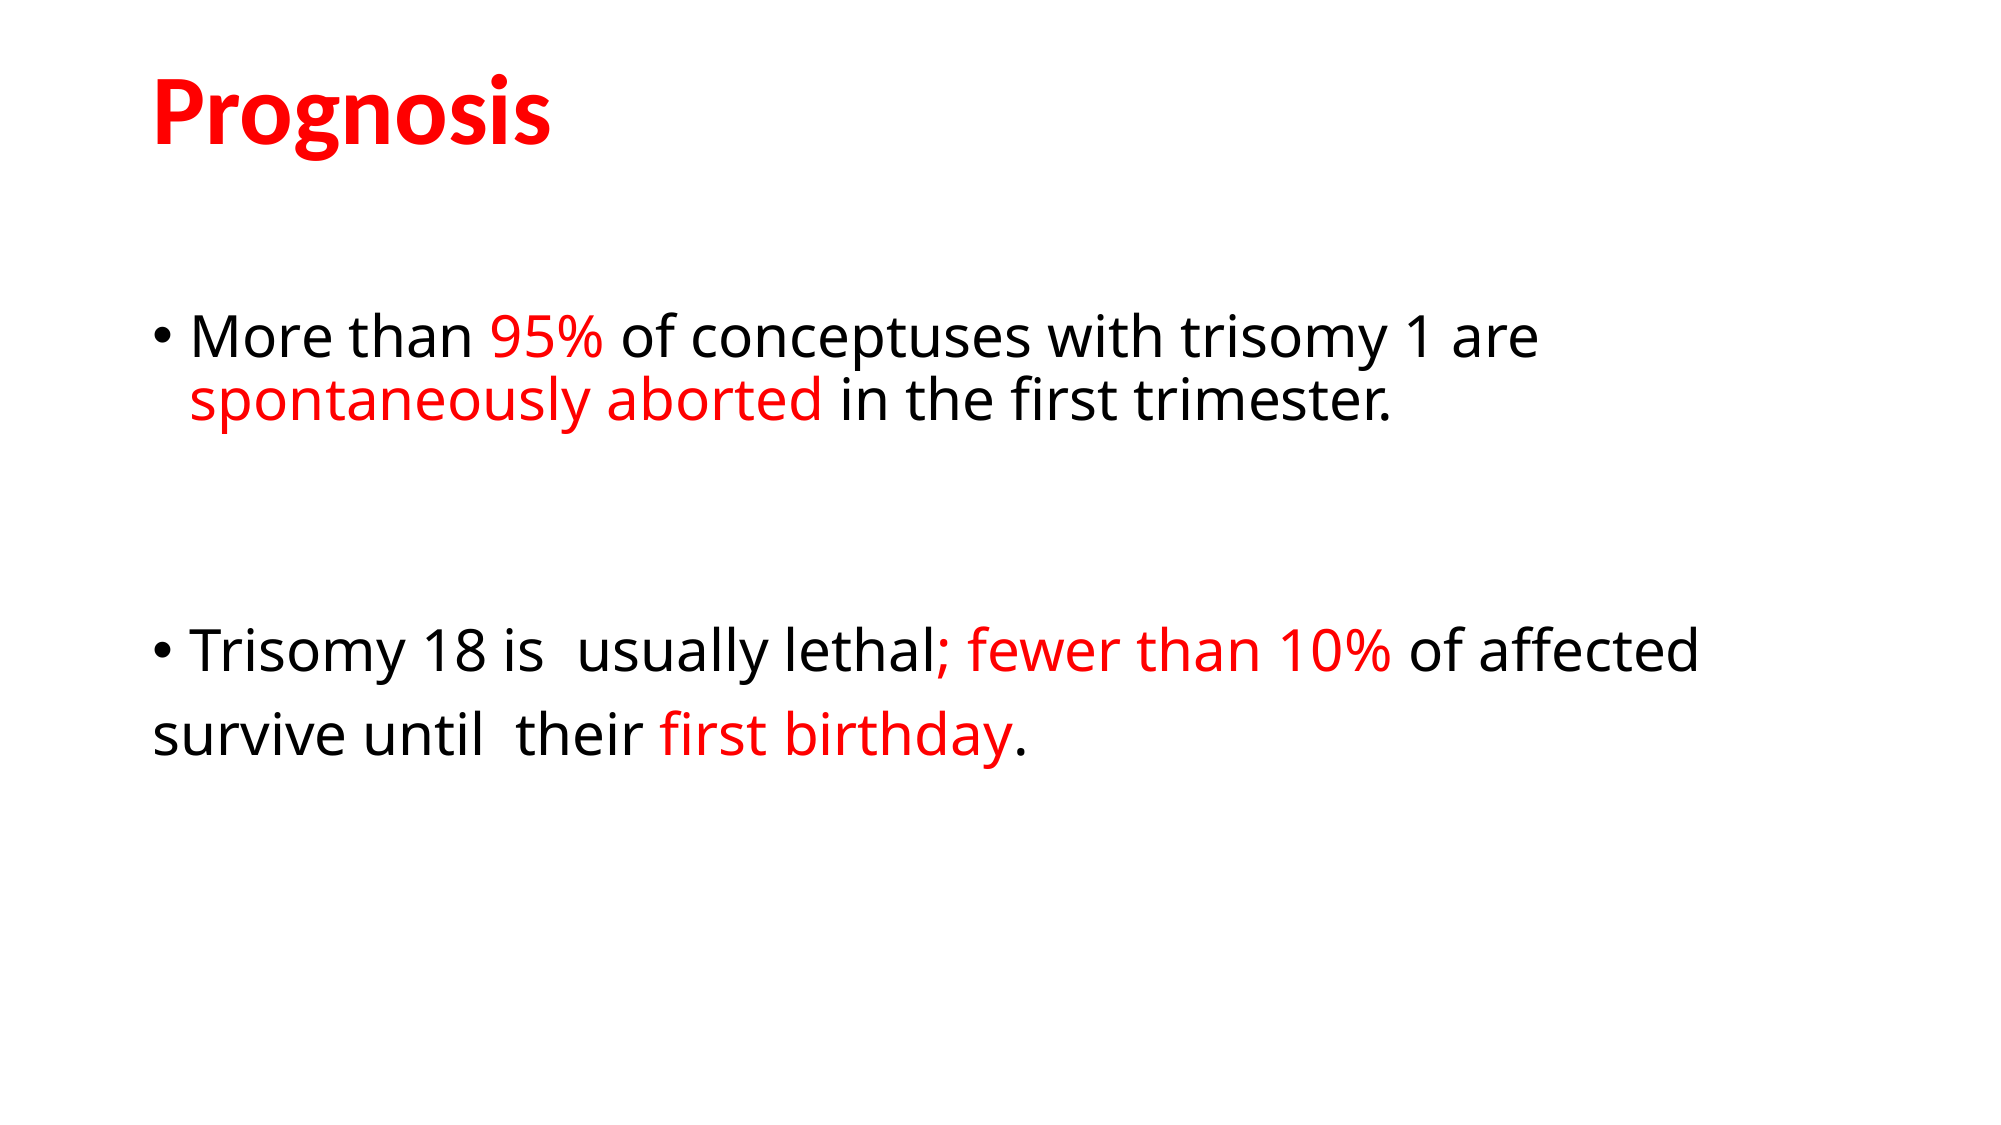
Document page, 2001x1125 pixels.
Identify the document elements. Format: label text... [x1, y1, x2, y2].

list More than 95% of conceptuses with trisomy 1 are spontaneously aborted in the first trimester. Trisomy 18 is usually lethal; fewer than 10% of affected survive until their first birthday. [137, 299, 1863, 1014]
text_box Prognosis [137, 37, 800, 173]
